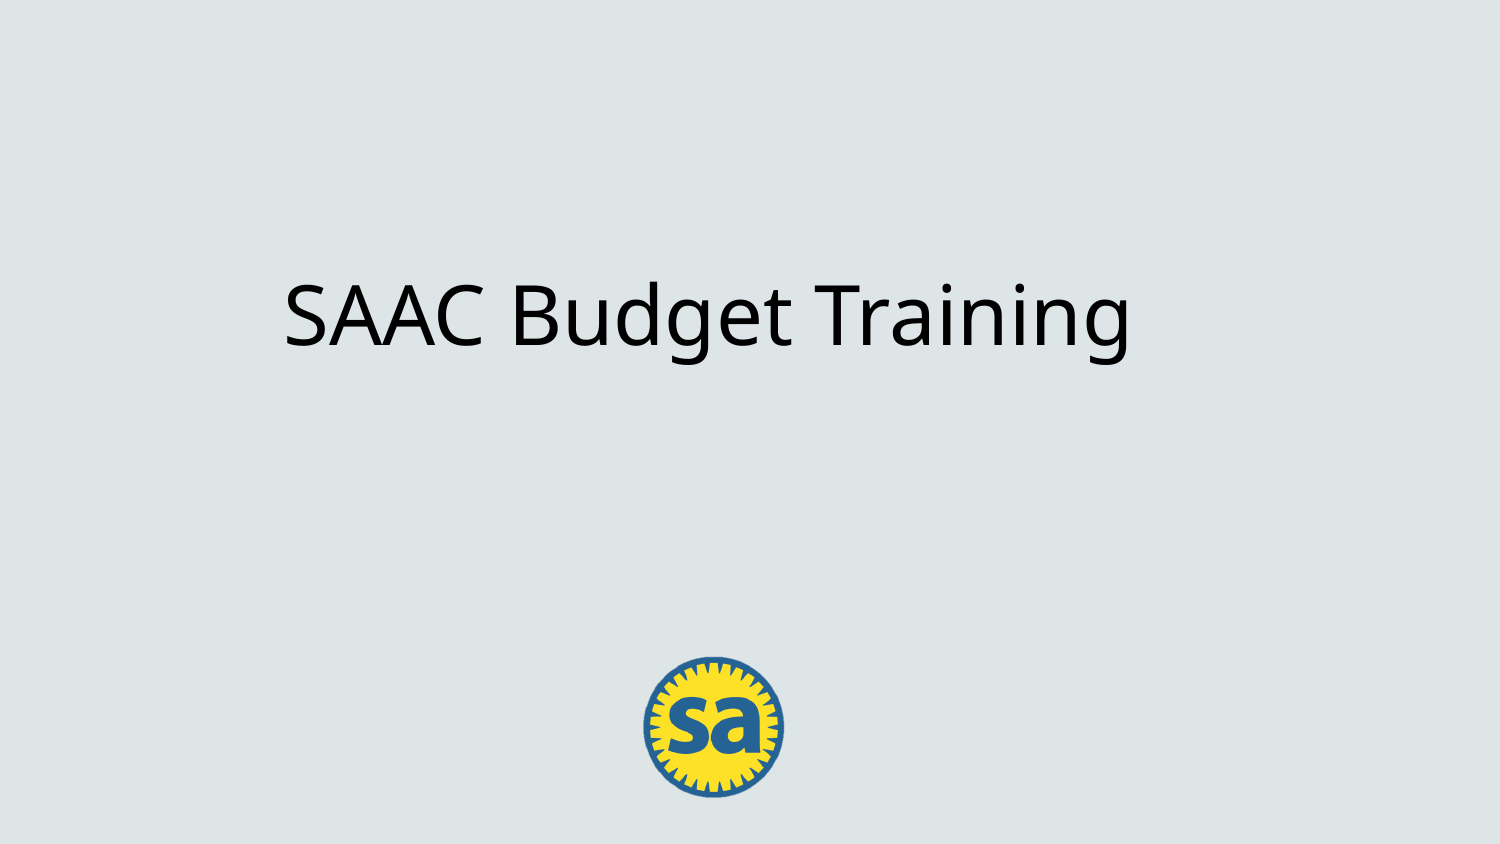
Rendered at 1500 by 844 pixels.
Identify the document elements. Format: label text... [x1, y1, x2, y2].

picture [620, 655, 798, 800]
text_box SAAC Budget Training [219, 254, 1199, 422]
